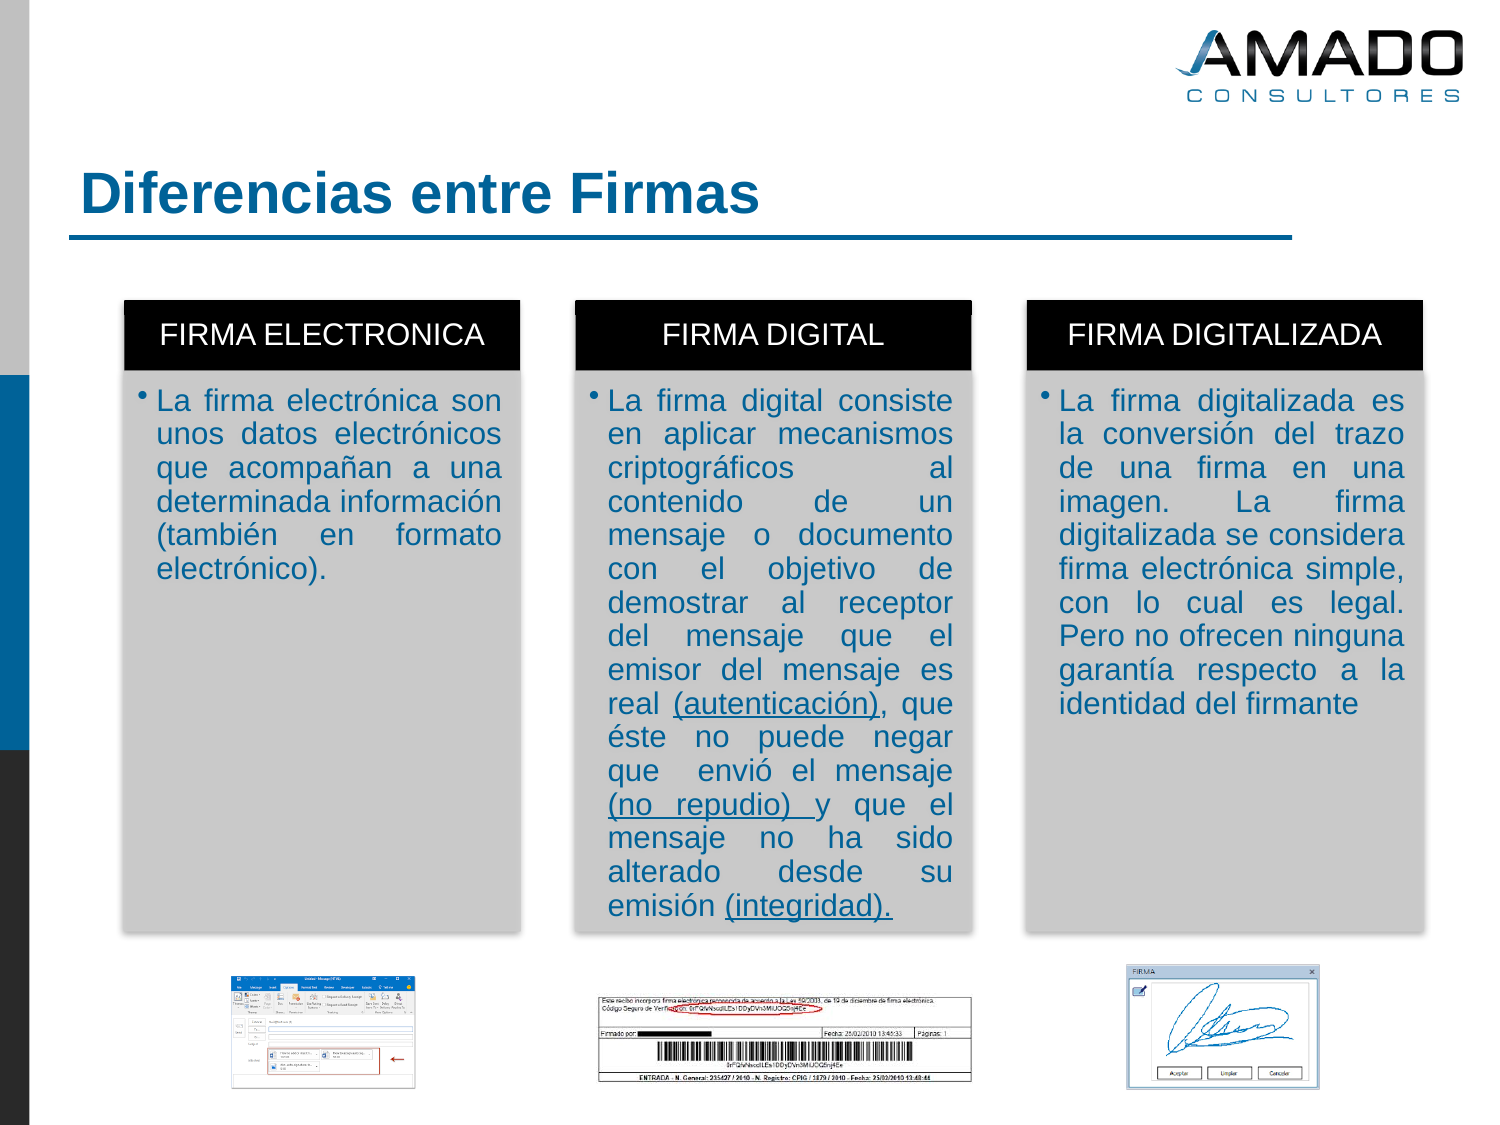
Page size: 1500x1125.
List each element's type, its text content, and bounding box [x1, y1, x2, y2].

picture [1175, 30, 1463, 102]
picture [229, 975, 416, 1090]
text_box Diferencias entre Firmas [64, 137, 1311, 233]
picture [1115, 952, 1329, 1098]
picture [596, 993, 974, 1084]
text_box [123, 278, 1424, 953]
